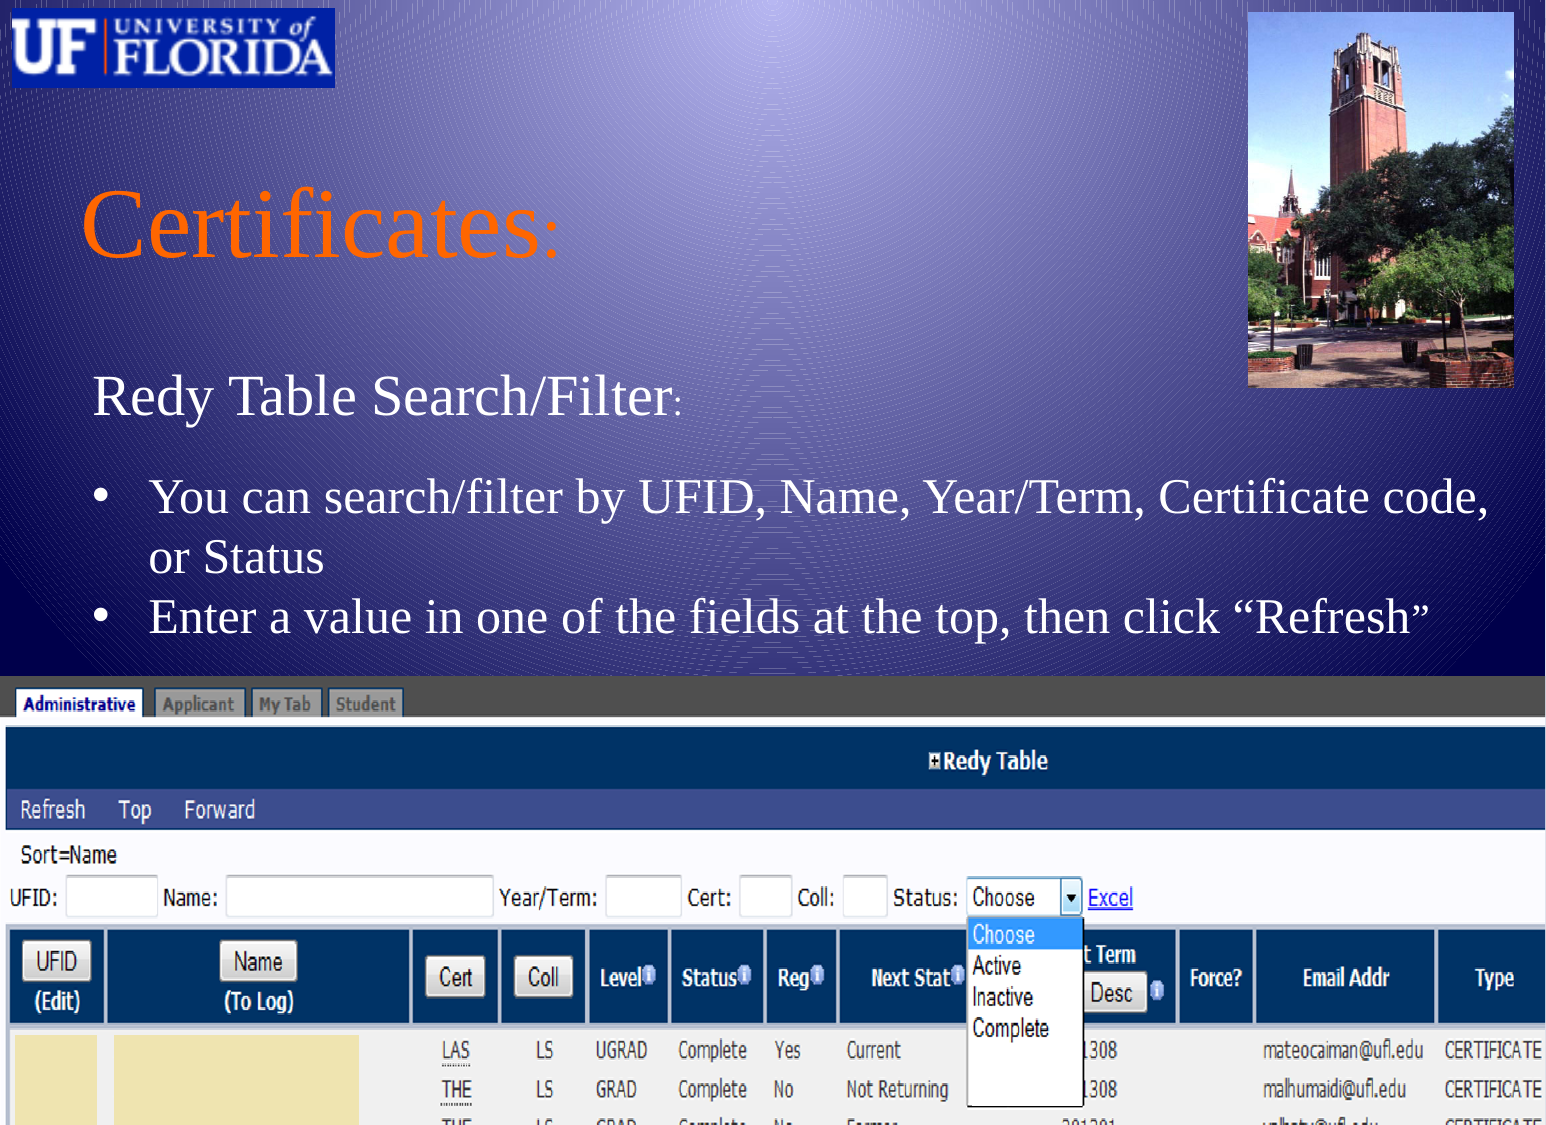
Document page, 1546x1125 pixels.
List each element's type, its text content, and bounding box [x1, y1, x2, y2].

text_box You can search/filter by UFID, Name, Year/Term, Certificate code, or Status Enter a value in one of the fields at the top, then click “Refresh” [77, 456, 1507, 652]
text_box Redy Table Search/Filter: [77, 350, 799, 435]
text_box Certificates: [65, 149, 620, 285]
picture [1248, 12, 1514, 388]
picture [0, 676, 1546, 1125]
picture [12, 8, 335, 88]
